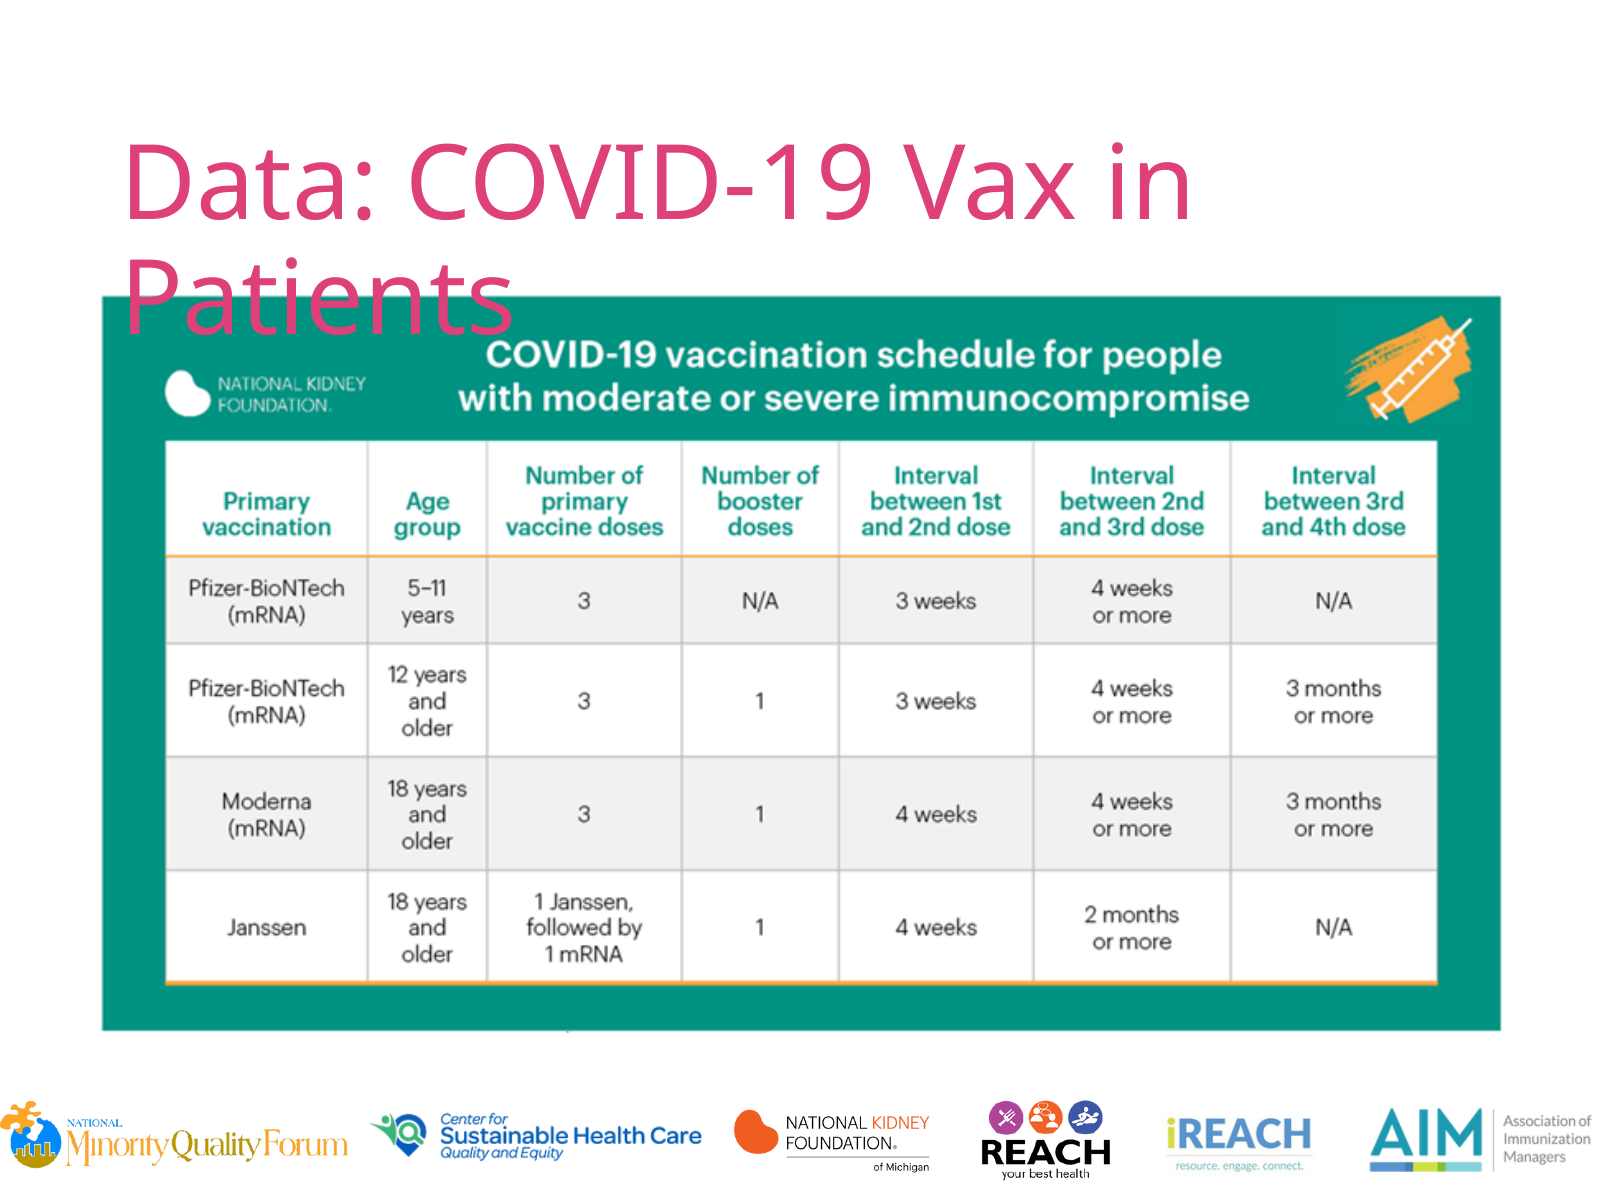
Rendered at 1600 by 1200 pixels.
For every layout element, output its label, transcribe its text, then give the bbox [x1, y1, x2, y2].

text_box Data: COVID-19 Vax in Patients [120, 126, 1362, 289]
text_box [0, 1093, 1600, 1187]
picture [97, 290, 1503, 1033]
